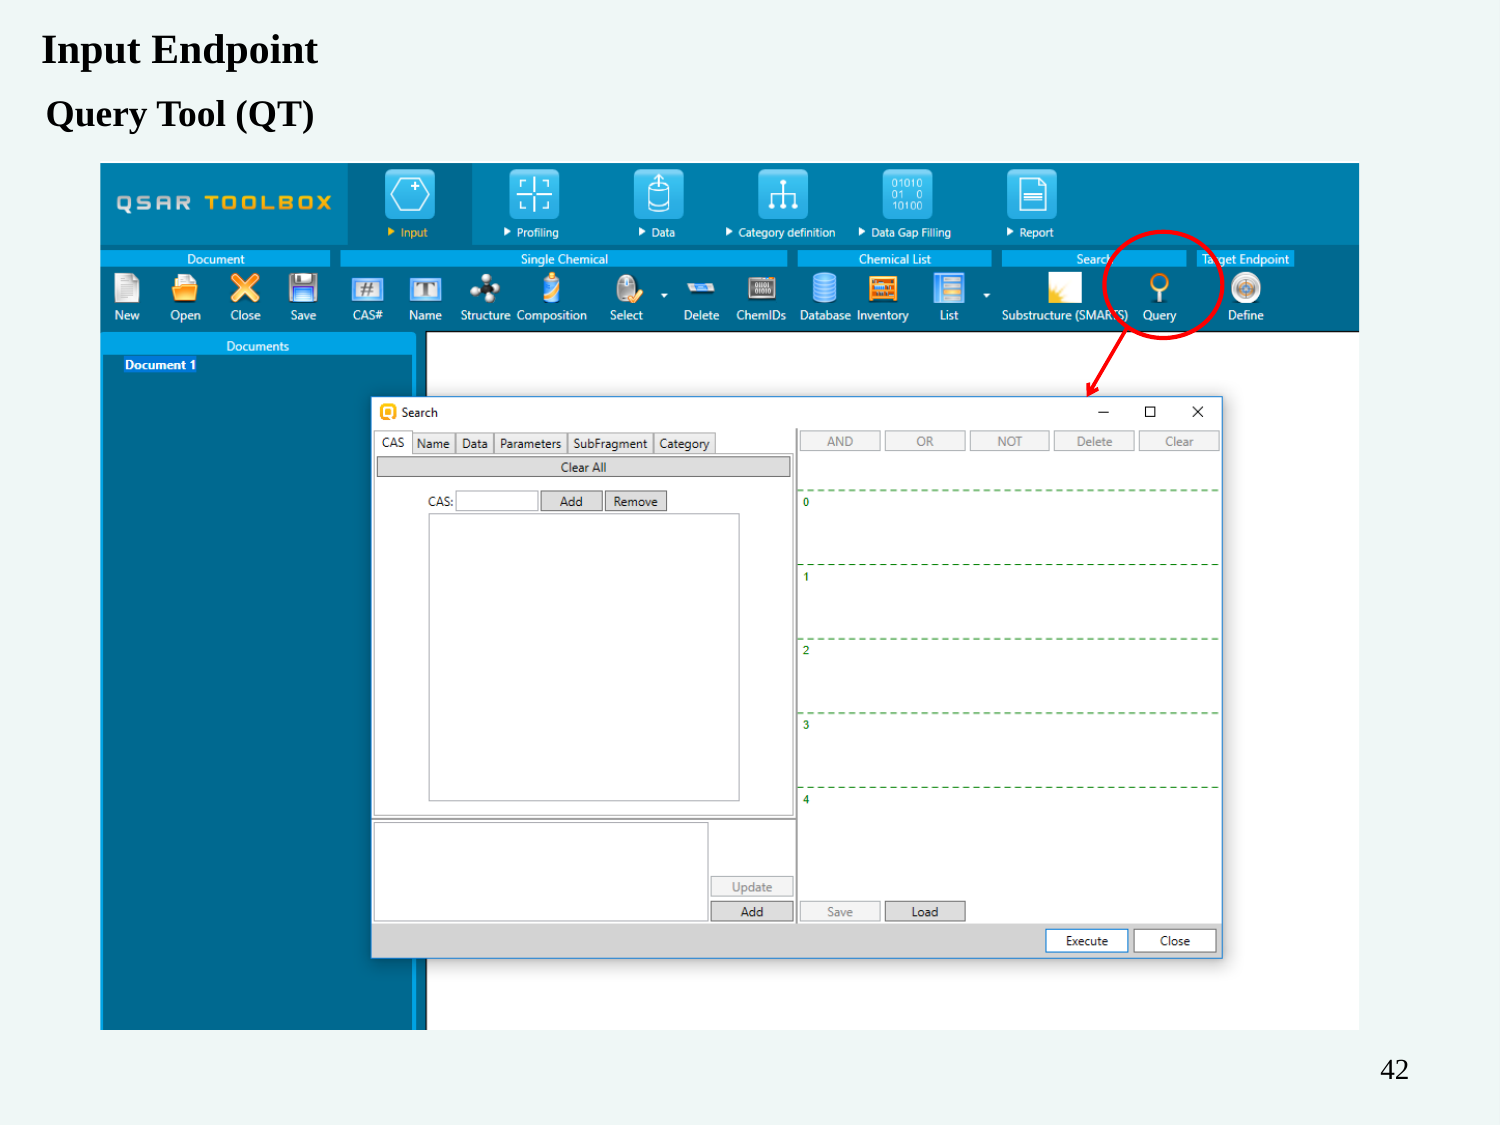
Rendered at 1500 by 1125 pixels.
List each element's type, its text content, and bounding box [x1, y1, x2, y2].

text_box Query Tool (QT) [30, 81, 330, 142]
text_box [1086, 326, 1129, 398]
picture [0, 0, 1500, 1125]
text_box Input Endpoint [26, 14, 334, 80]
slide_number 42 [1074, 1042, 1425, 1103]
